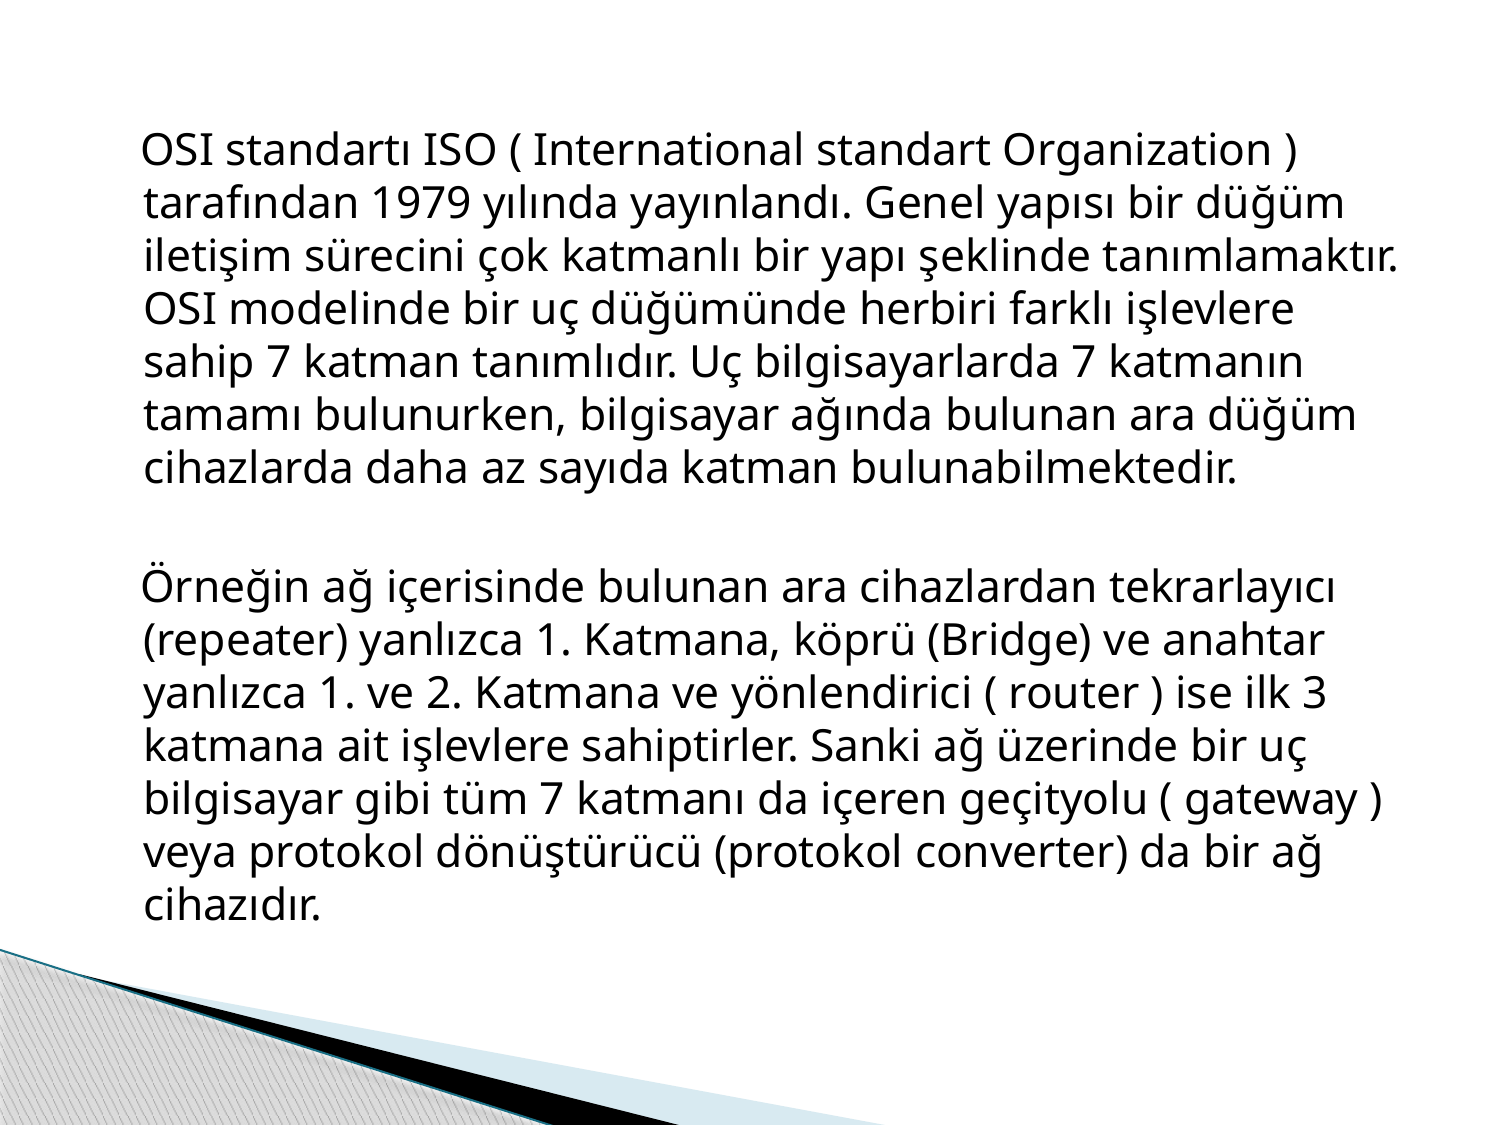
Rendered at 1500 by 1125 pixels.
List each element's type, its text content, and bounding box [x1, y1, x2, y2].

list OSI standartı ISO ( International standart Organization ) tarafından 1979 yılında yayınlandı. Genel yapısı bir düğüm iletişim sürecini çok katmanlı bir yapı şeklinde tanımlamaktır. OSI modelinde bir uç düğümünde herbiri farklı işlevlere sahip 7 katman tanımlıdır. Uç bilgisayarlarda 7 katmanın tamamı bulunurken, bilgisayar ağında bulunan ara düğüm cihazlarda daha az sayıda katman bulunabilmektedir. Örneğin ağ içerisinde bulunan ara cihazlardan tekrarlayıcı (repeater) yanlızca 1. Katmana, köprü (Bridge) ve anahtar yanlızca 1. ve 2. Katmana ve yönlendirici ( router ) ise ilk 3 katmana ait işlevlere sahiptirler. Sanki ağ üzerinde bir uç bilgisayar gibi tüm 7 katmanı da içeren geçityolu ( gateway ) veya protokol dönüştürücü (protokol converter) da bir ağ cihazıdır. [75, 113, 1425, 986]
